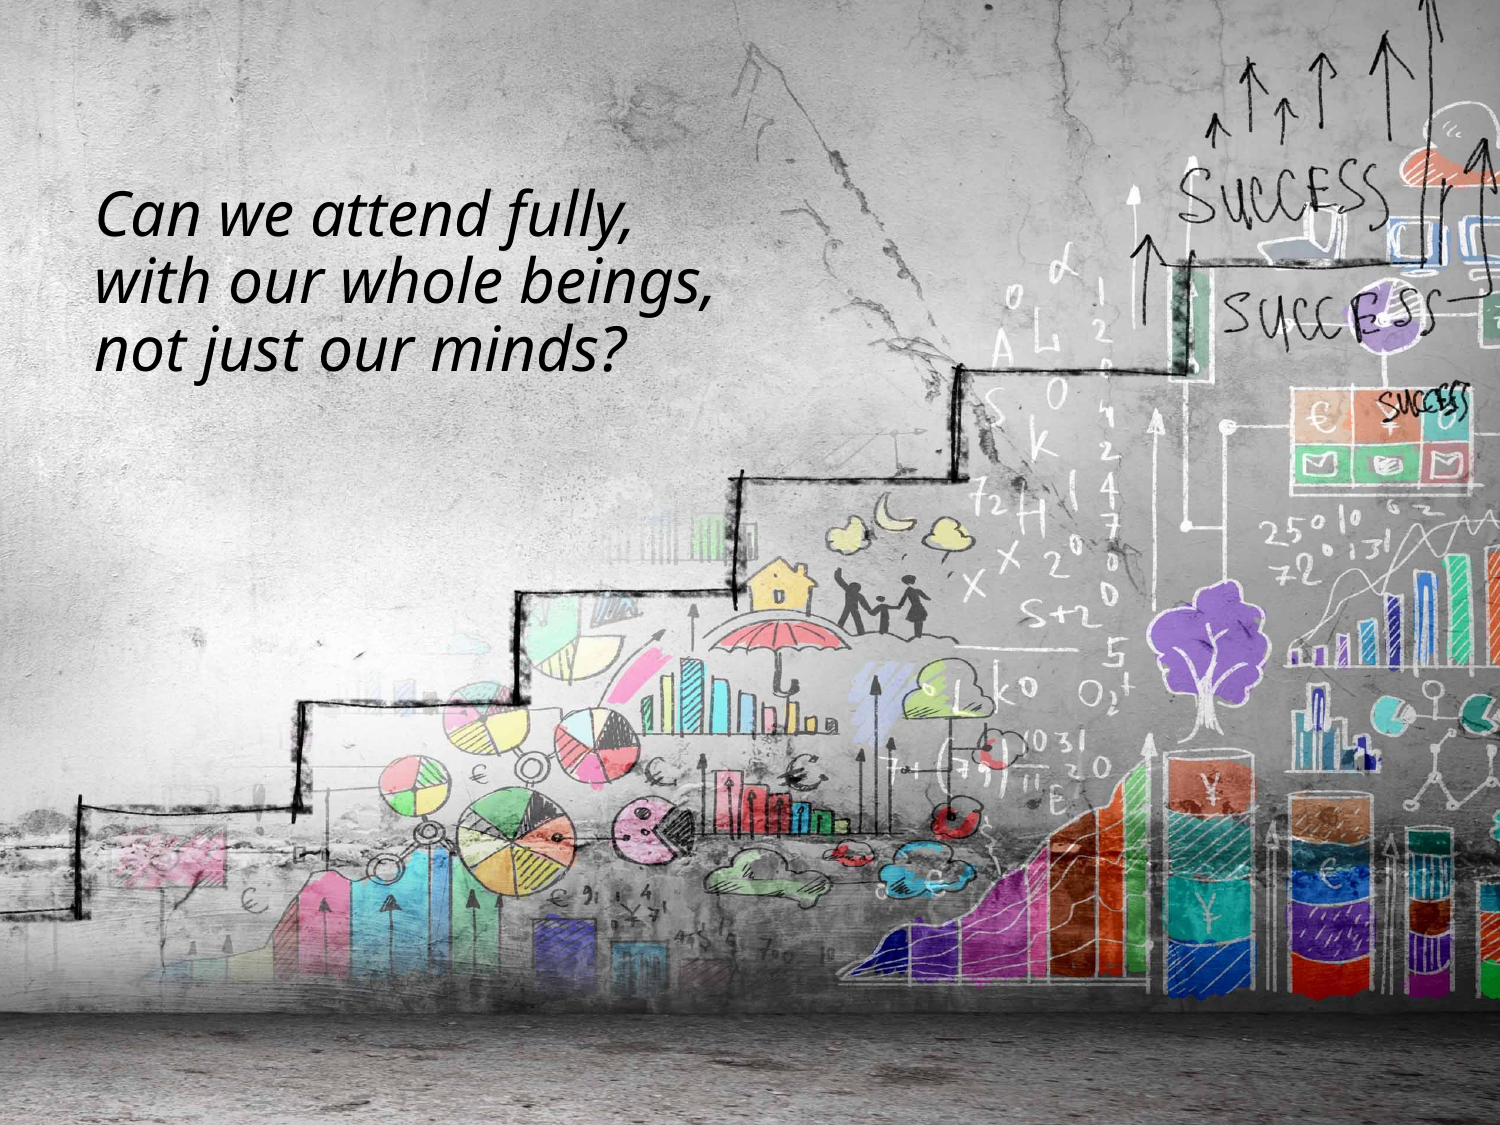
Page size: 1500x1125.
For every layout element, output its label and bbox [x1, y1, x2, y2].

list [0, 0, 1500, 1125]
